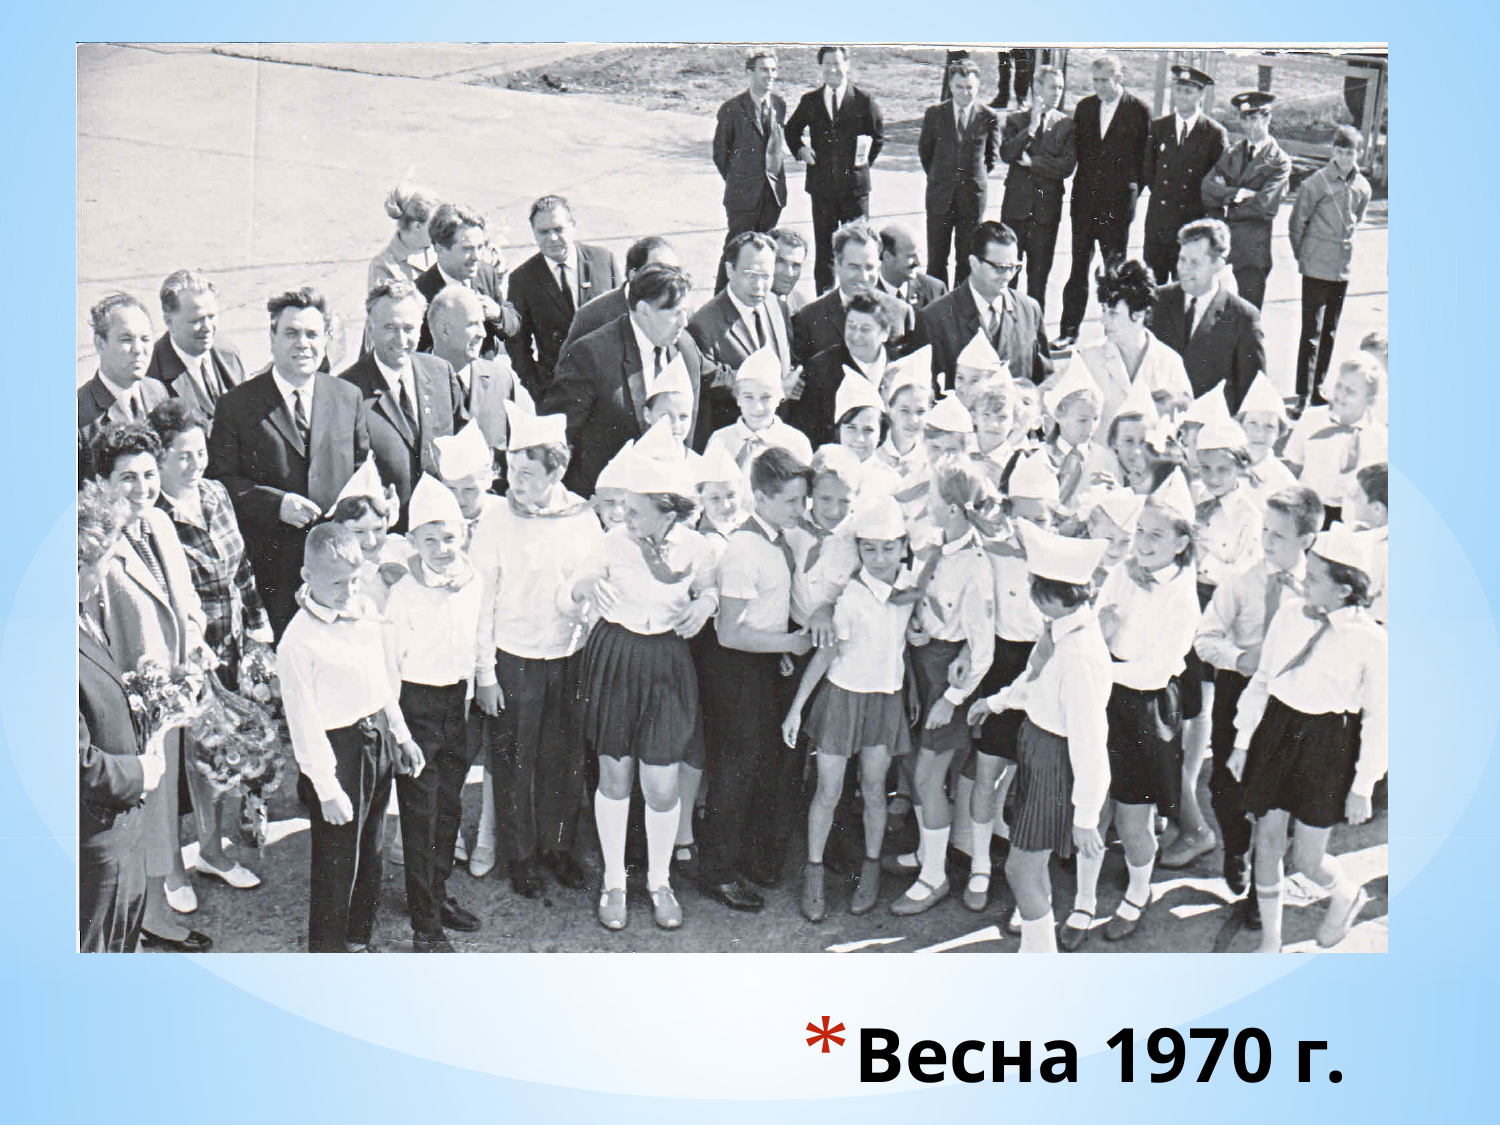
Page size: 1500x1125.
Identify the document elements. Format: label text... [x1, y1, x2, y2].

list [76, 42, 1389, 953]
title Весна 1970 г. [294, 999, 1363, 1094]
